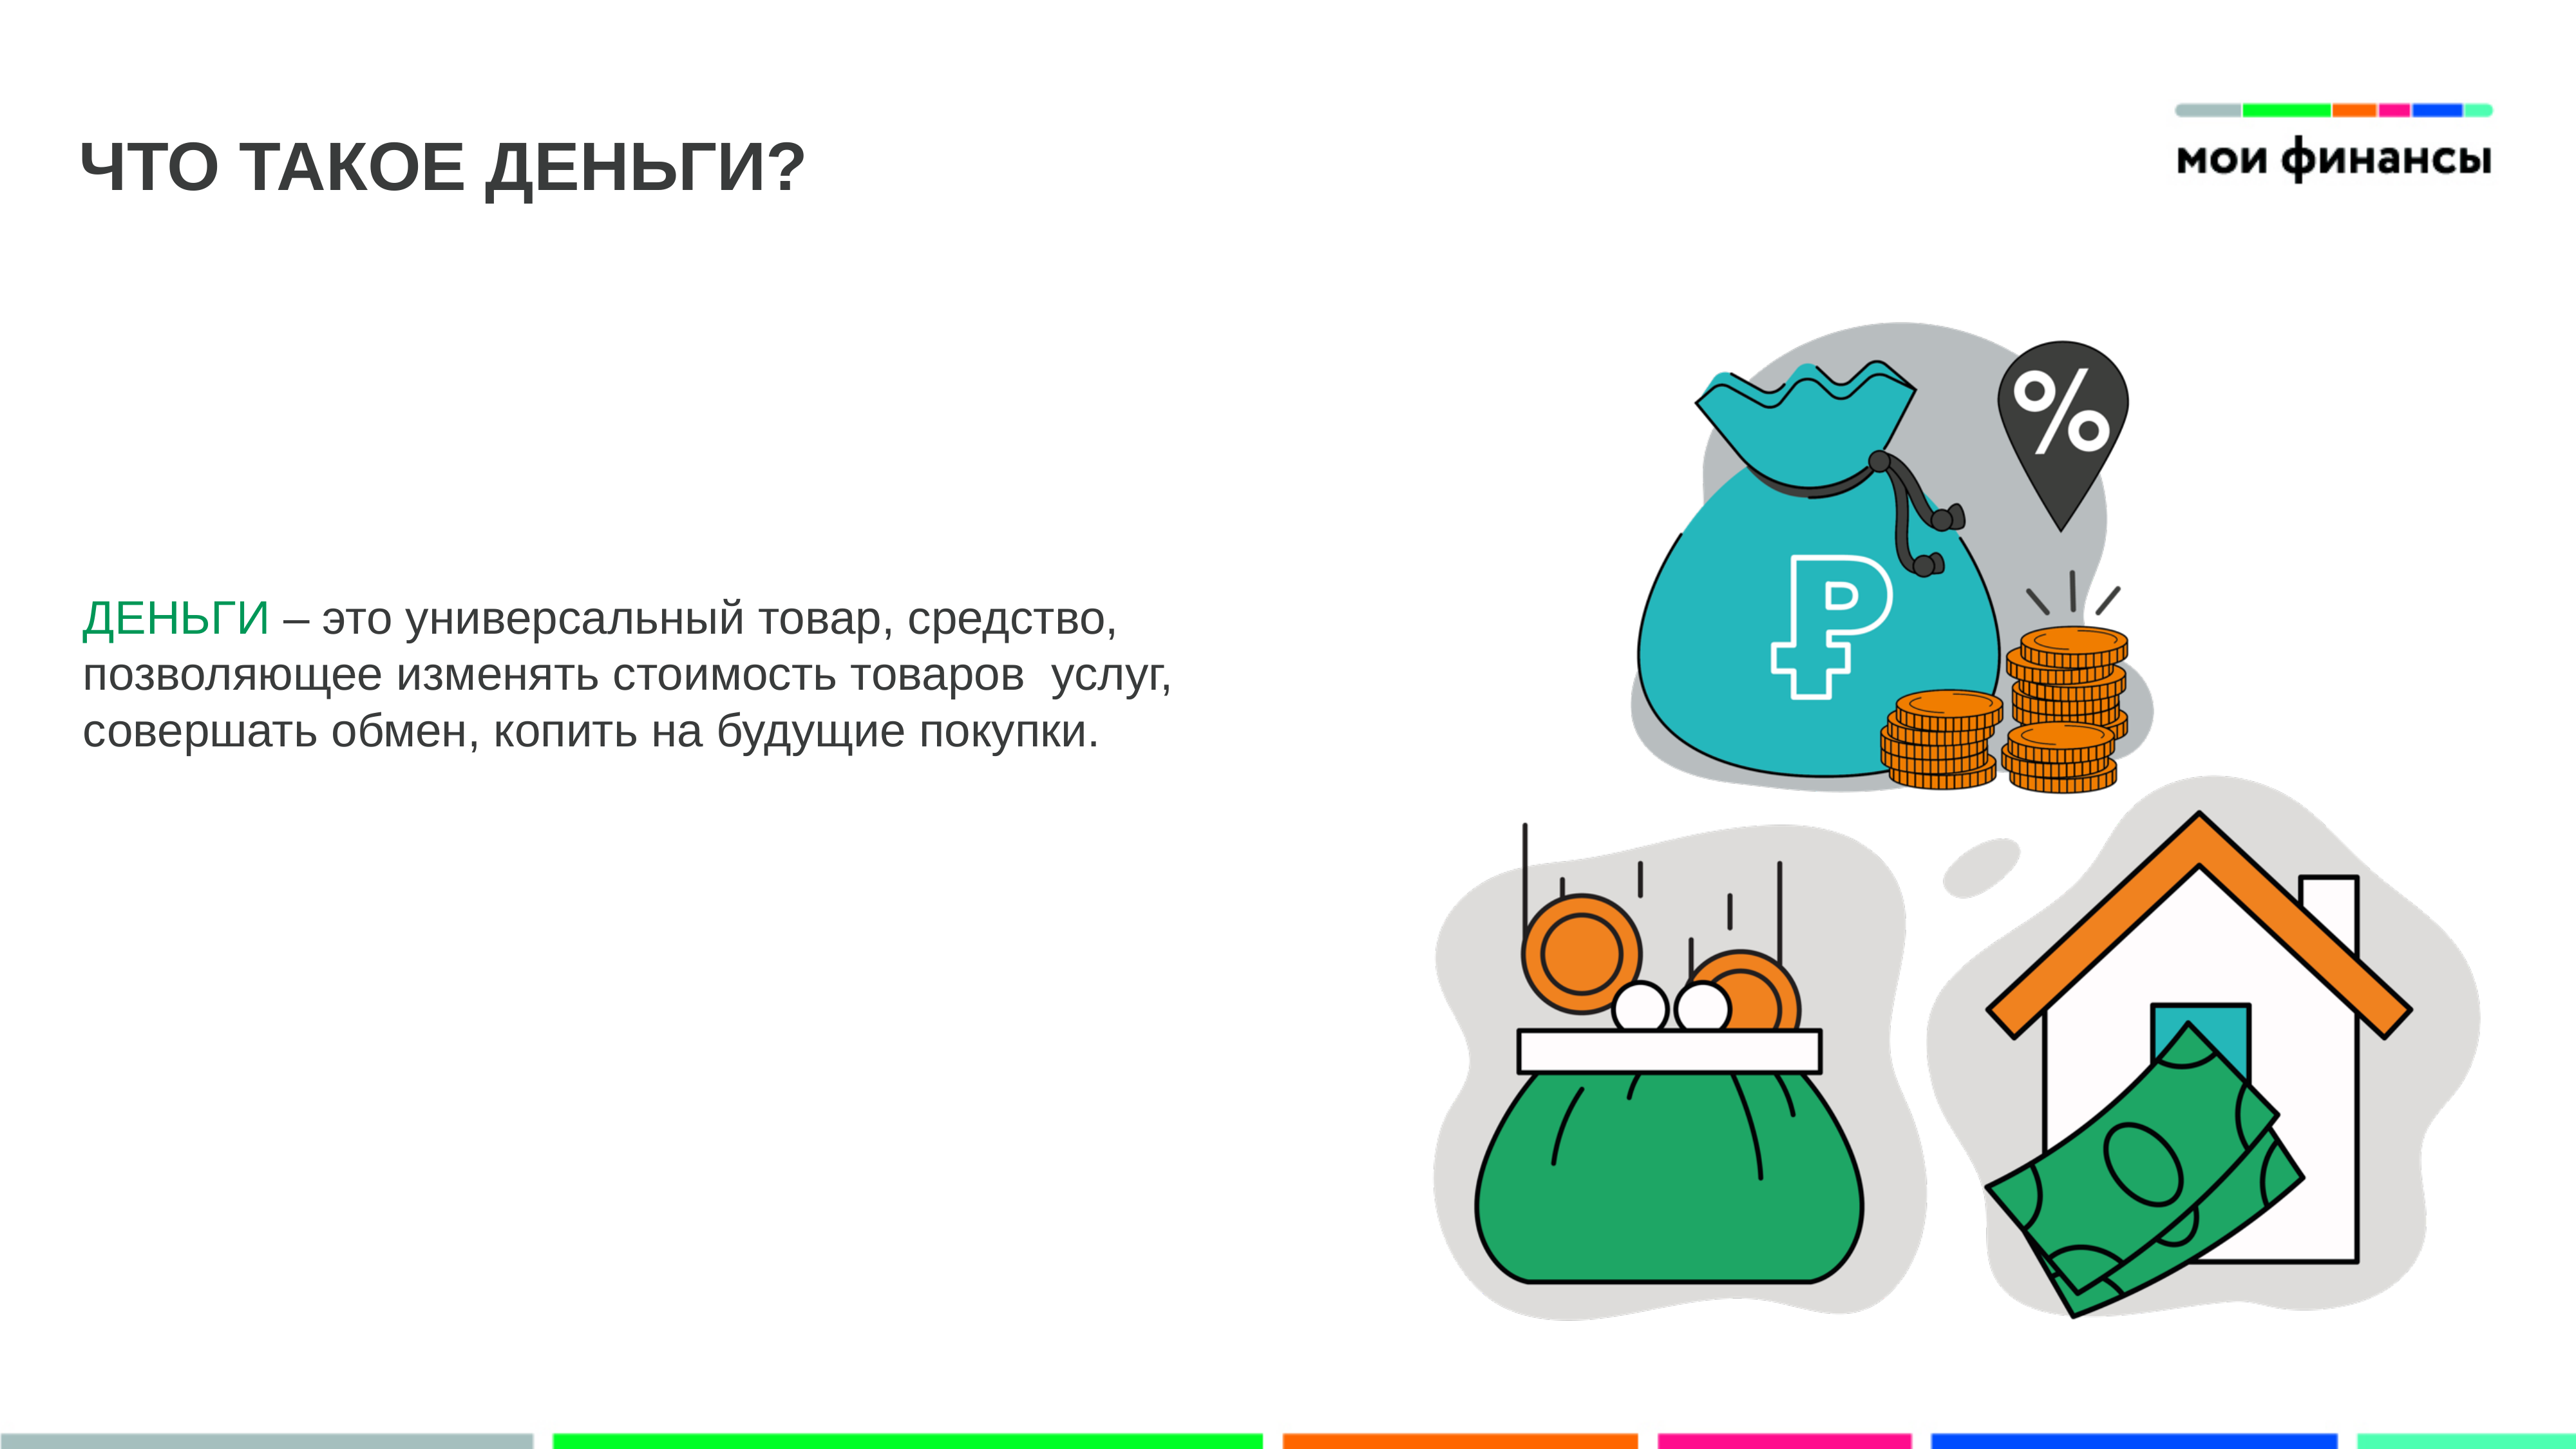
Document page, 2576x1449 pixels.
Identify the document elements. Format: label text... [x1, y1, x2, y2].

picture [0, 0, 2576, 1449]
text_box ДЕНЬГИ – это универсальный товар, средство, позволяющее изменять стоимость товаров услуг, совершать обмен, копить на будущие покупки. [77, 582, 1302, 762]
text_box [1429, 296, 2481, 1325]
text_box ЧТО ТАКОЕ ДЕНЬГИ? [73, 116, 1602, 209]
